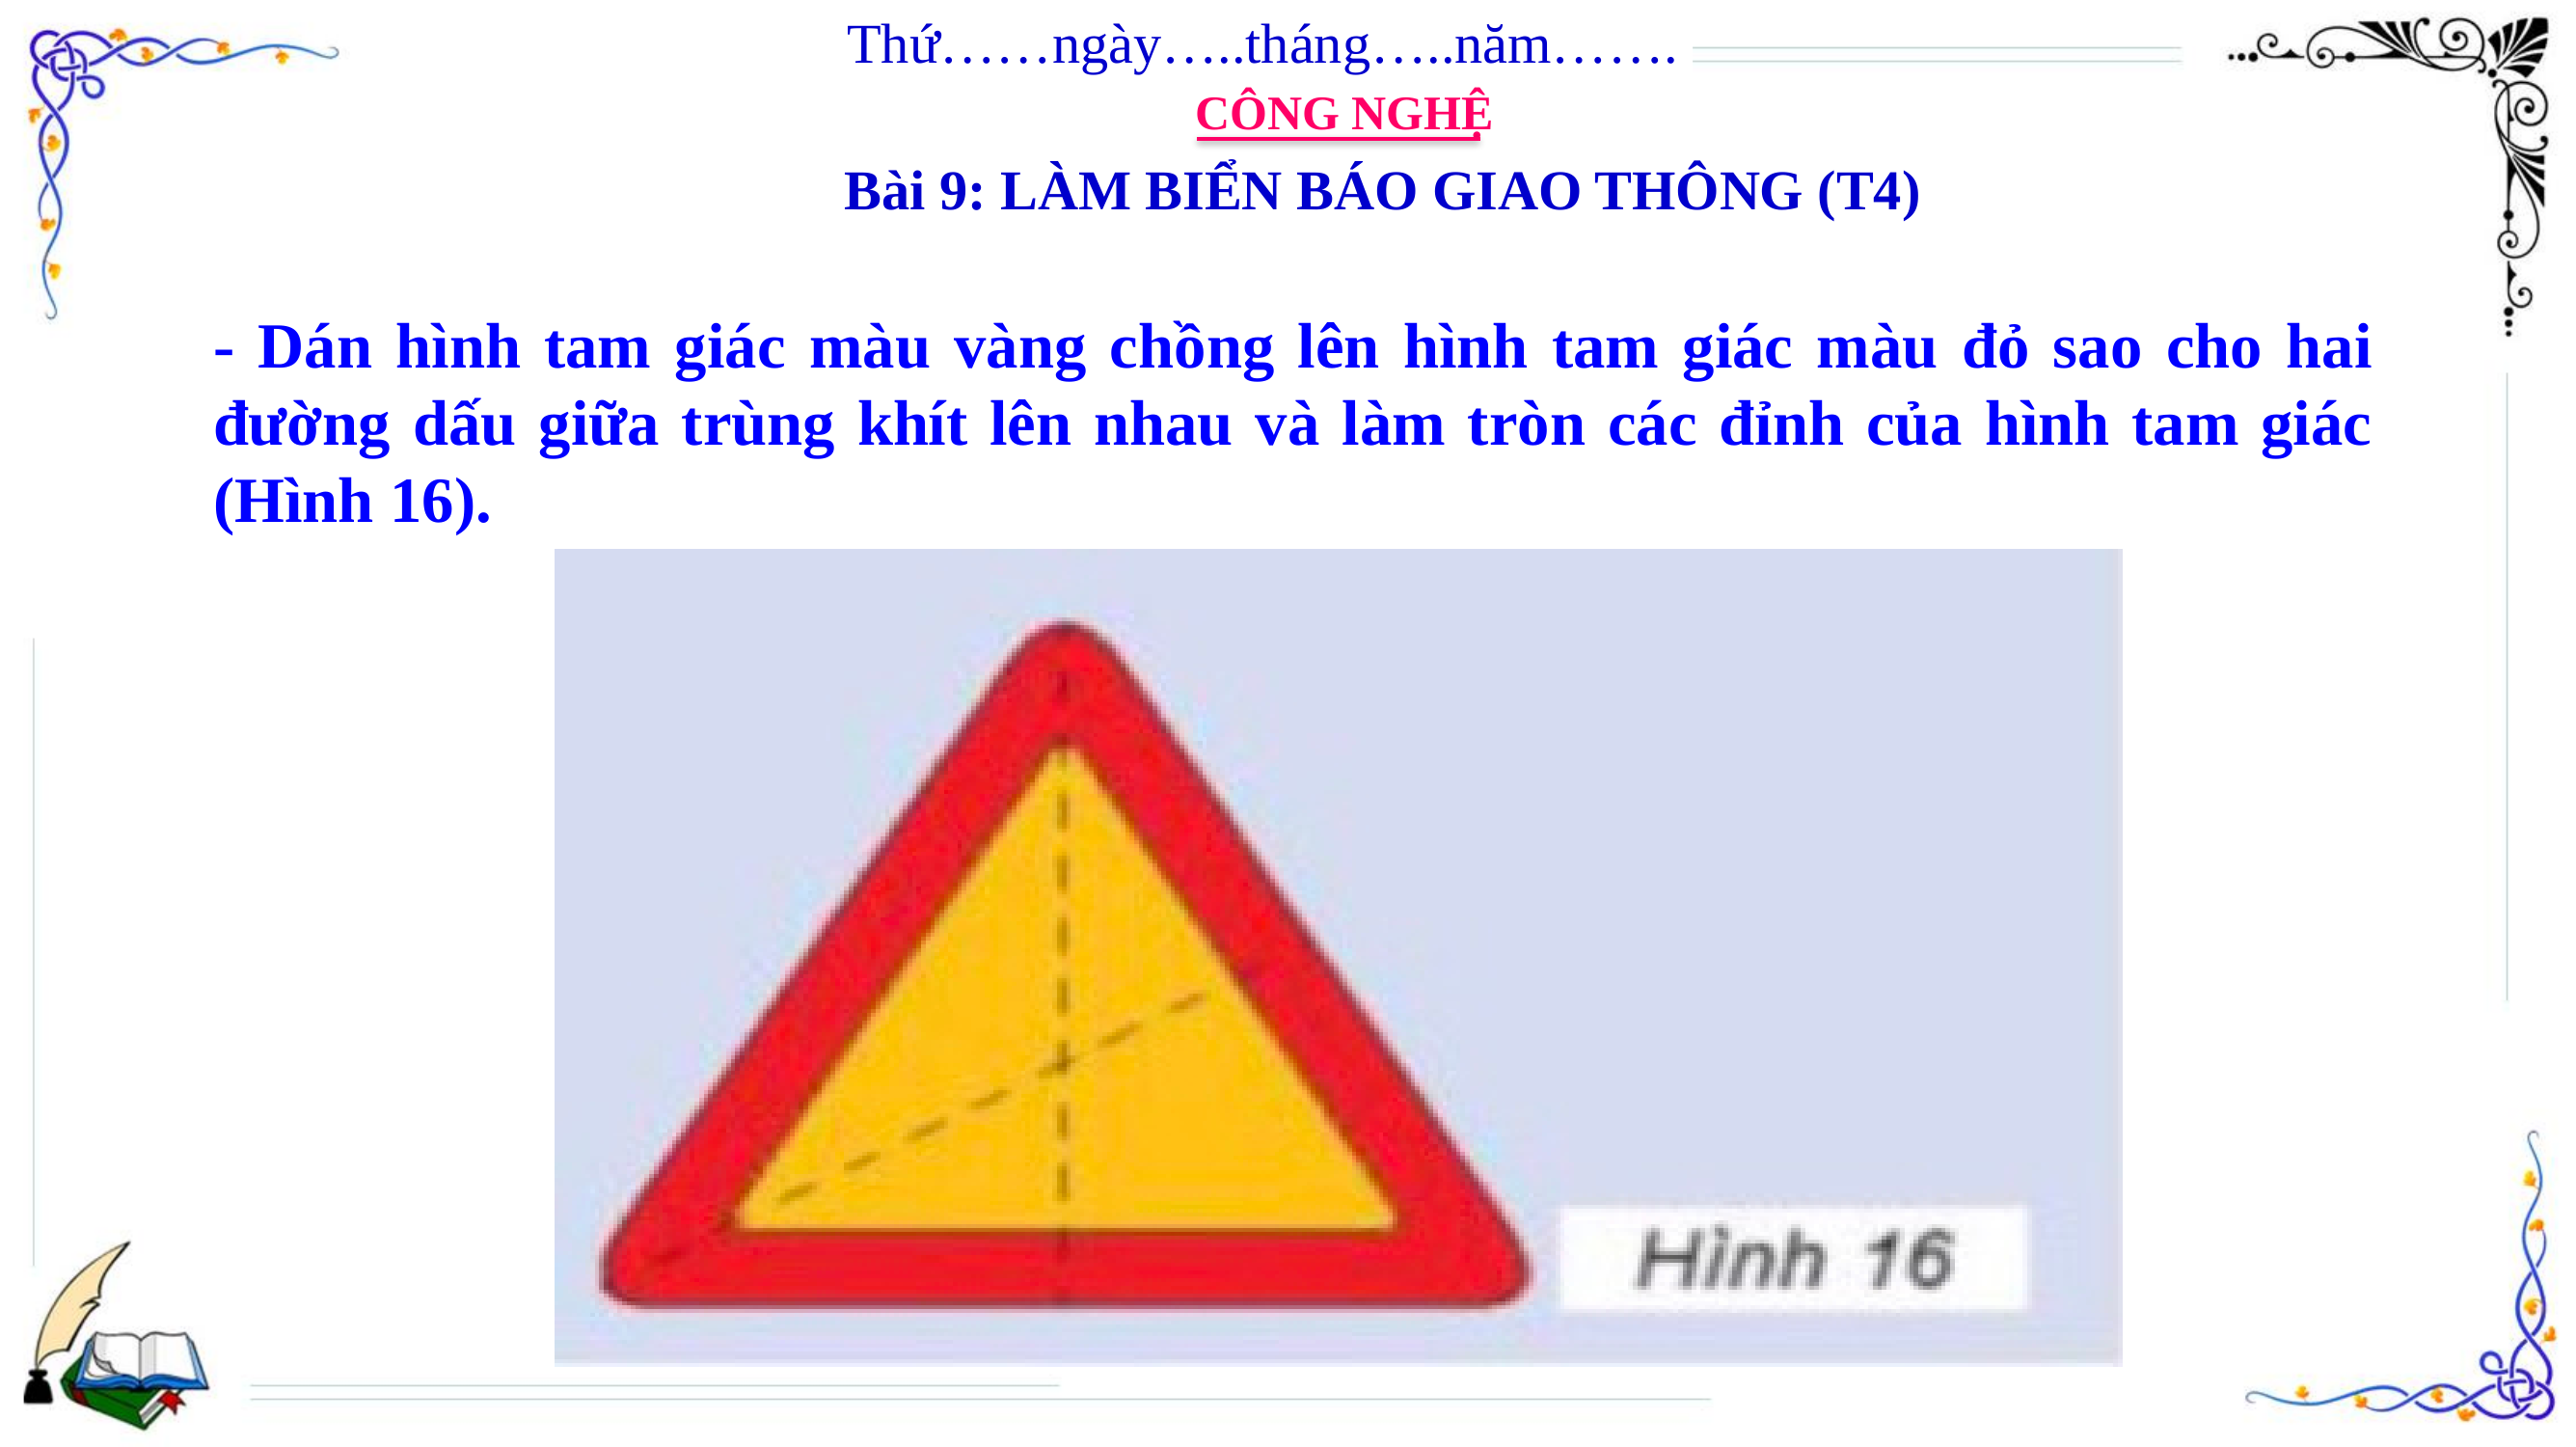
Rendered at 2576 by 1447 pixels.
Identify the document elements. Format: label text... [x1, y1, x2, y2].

picture [0, 0, 2576, 1447]
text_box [827, 0, 1698, 148]
text_box Bài 9: LÀM BIỂN BÁO GIAO THÔNG (T4) [790, 142, 1975, 232]
text_box - Dán hình tam giác màu vàng chồng lên hình tam giác màu đỏ sao cho hai đường dấu giữa trùng khít lên nhau và làm tròn các đỉnh của hình tam giác (Hình 16). [190, 292, 2398, 547]
